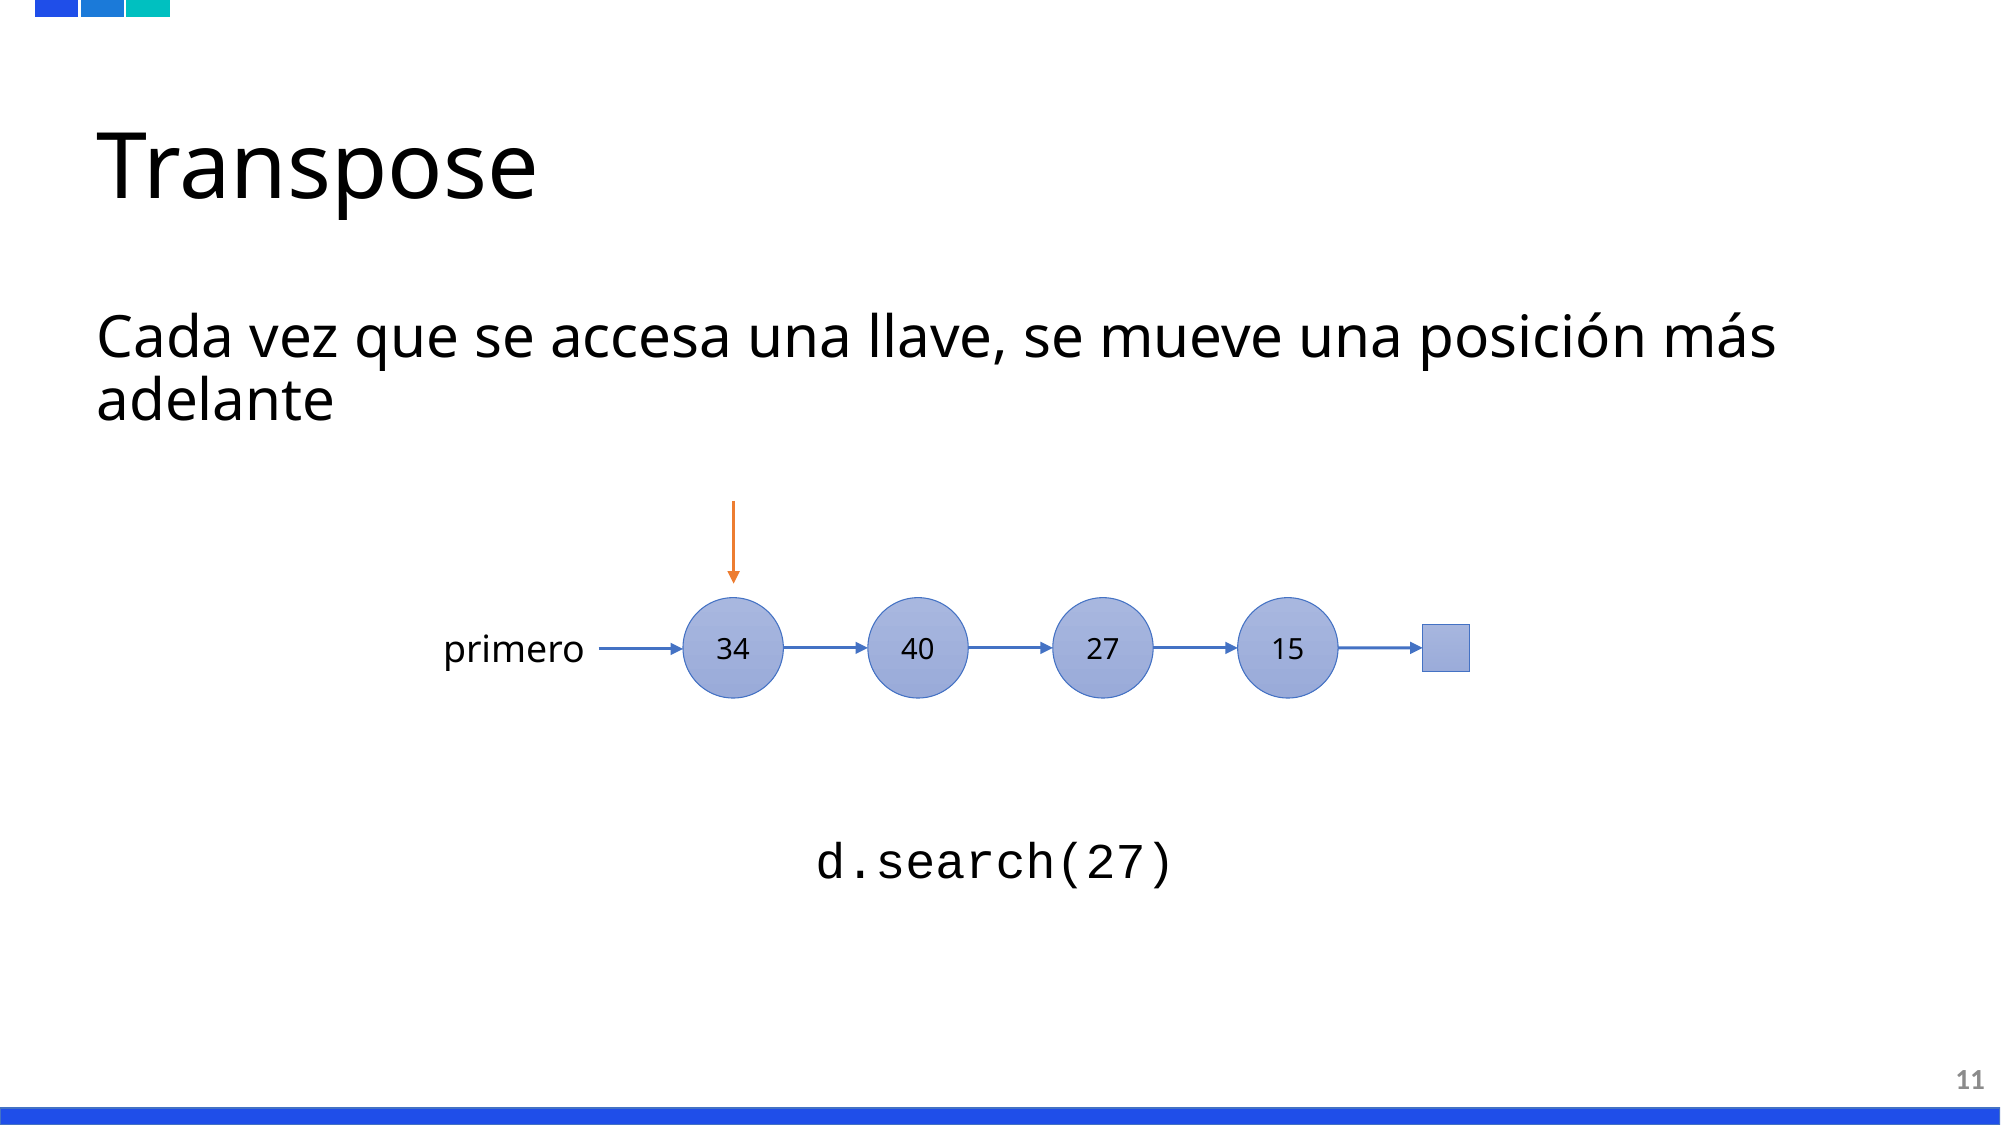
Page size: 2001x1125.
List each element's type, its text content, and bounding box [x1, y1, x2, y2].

text_box [1422, 624, 1470, 672]
text_box 15 [1237, 597, 1339, 699]
title Transpose [81, 59, 1910, 278]
text_box 40 [867, 597, 969, 699]
text_box d.search(27) [800, 821, 1191, 897]
list Cada vez que se accesa una llave, se mueve una posición más adelante [81, 299, 1910, 449]
text_box 34 [682, 597, 784, 699]
text_box 27 [1052, 597, 1154, 699]
slide_number 11 [1550, 1047, 2000, 1108]
text_box primero [428, 617, 600, 678]
